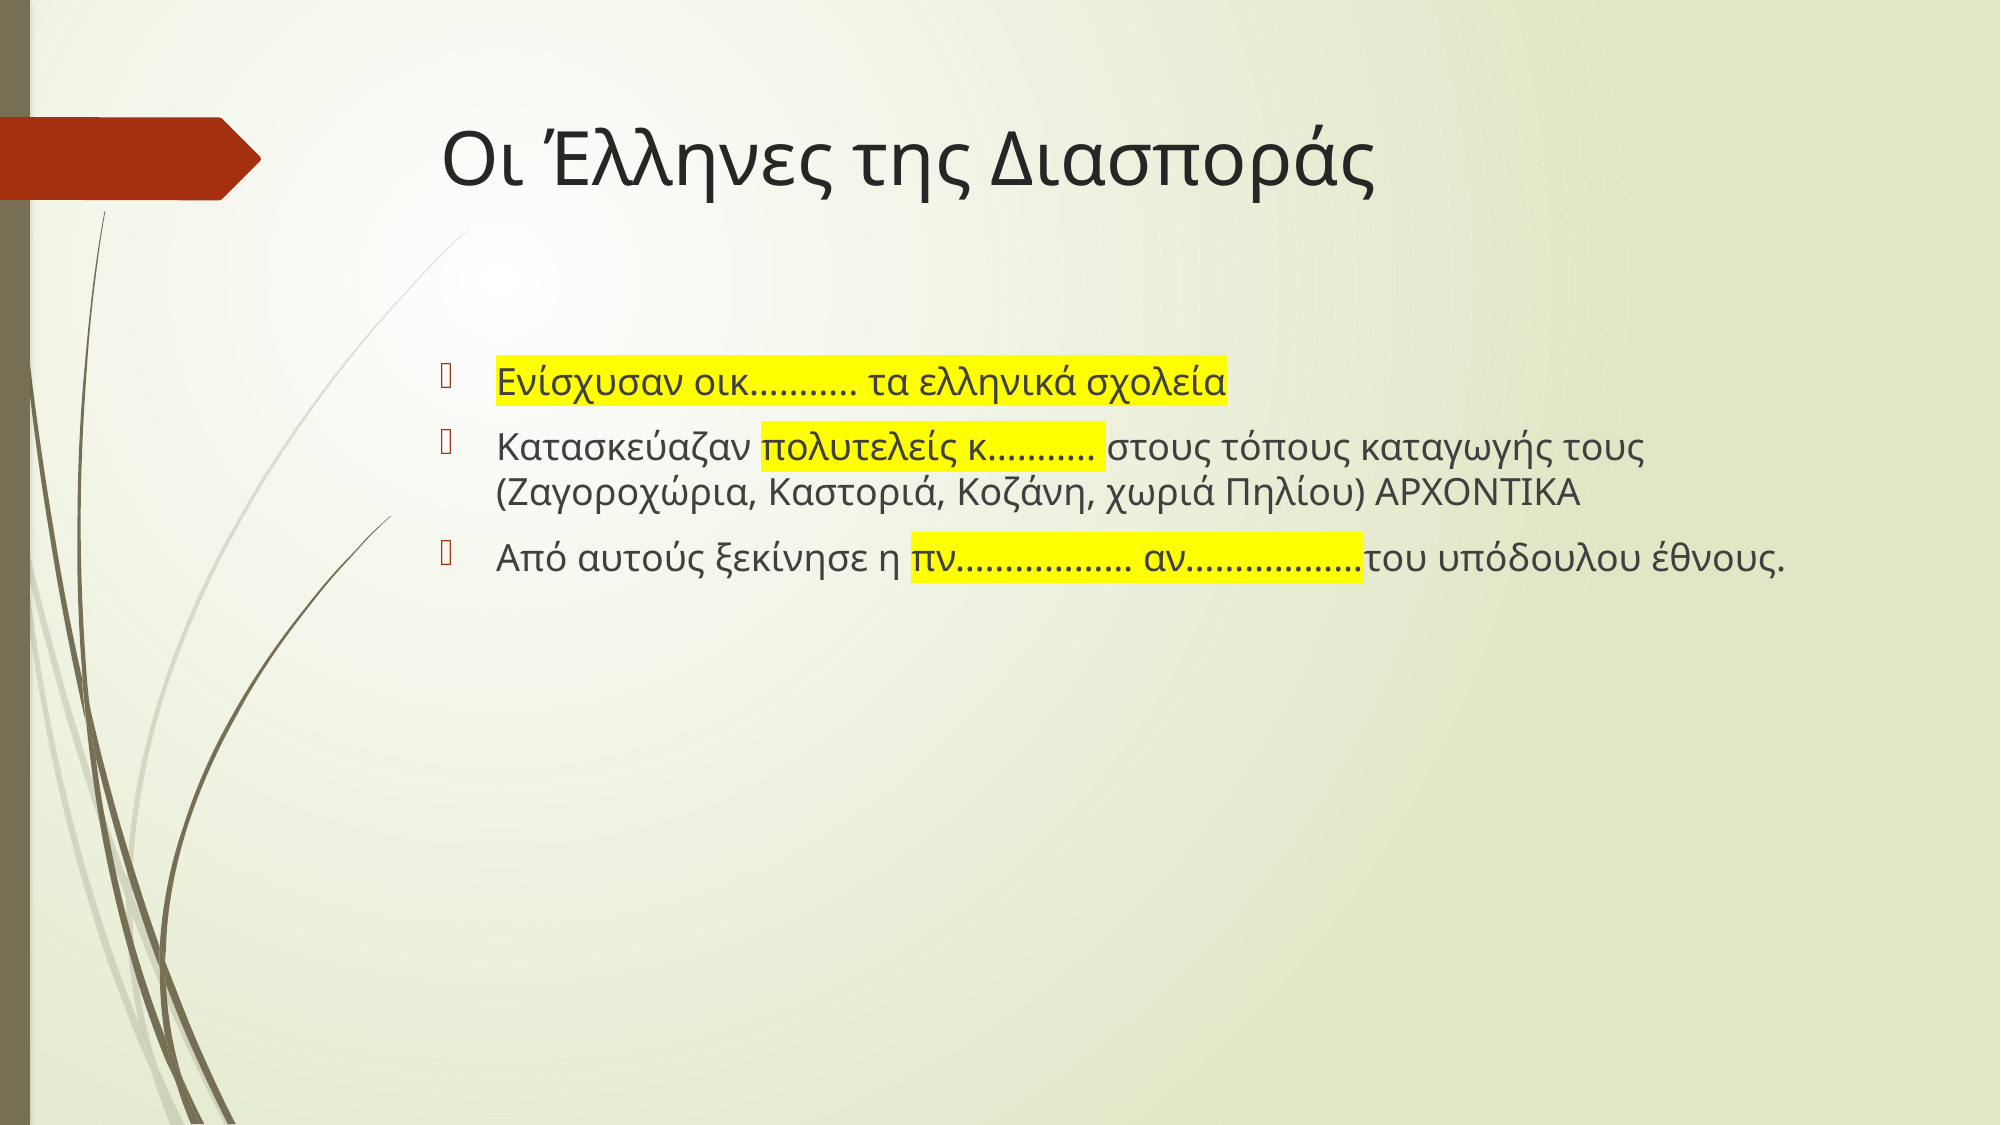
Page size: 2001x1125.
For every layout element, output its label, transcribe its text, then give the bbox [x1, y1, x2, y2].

title Οι Έλληνες της Διασποράς [425, 102, 1888, 313]
list Ενίσχυσαν οικ……….. τα ελληνικά σχολεία Κατασκεύαζαν πολυτελείς κ……….. στους τόπους καταγωγής τους (Ζαγοροχώρια, Καστοριά, Κοζάνη, χωριά Πηλίου) ΑΡΧΟΝΤΙΚΑ Από αυτούς ξεκίνησε η πν……………… αν………………του υπόδουλου έθνους. [424, 350, 1888, 970]
